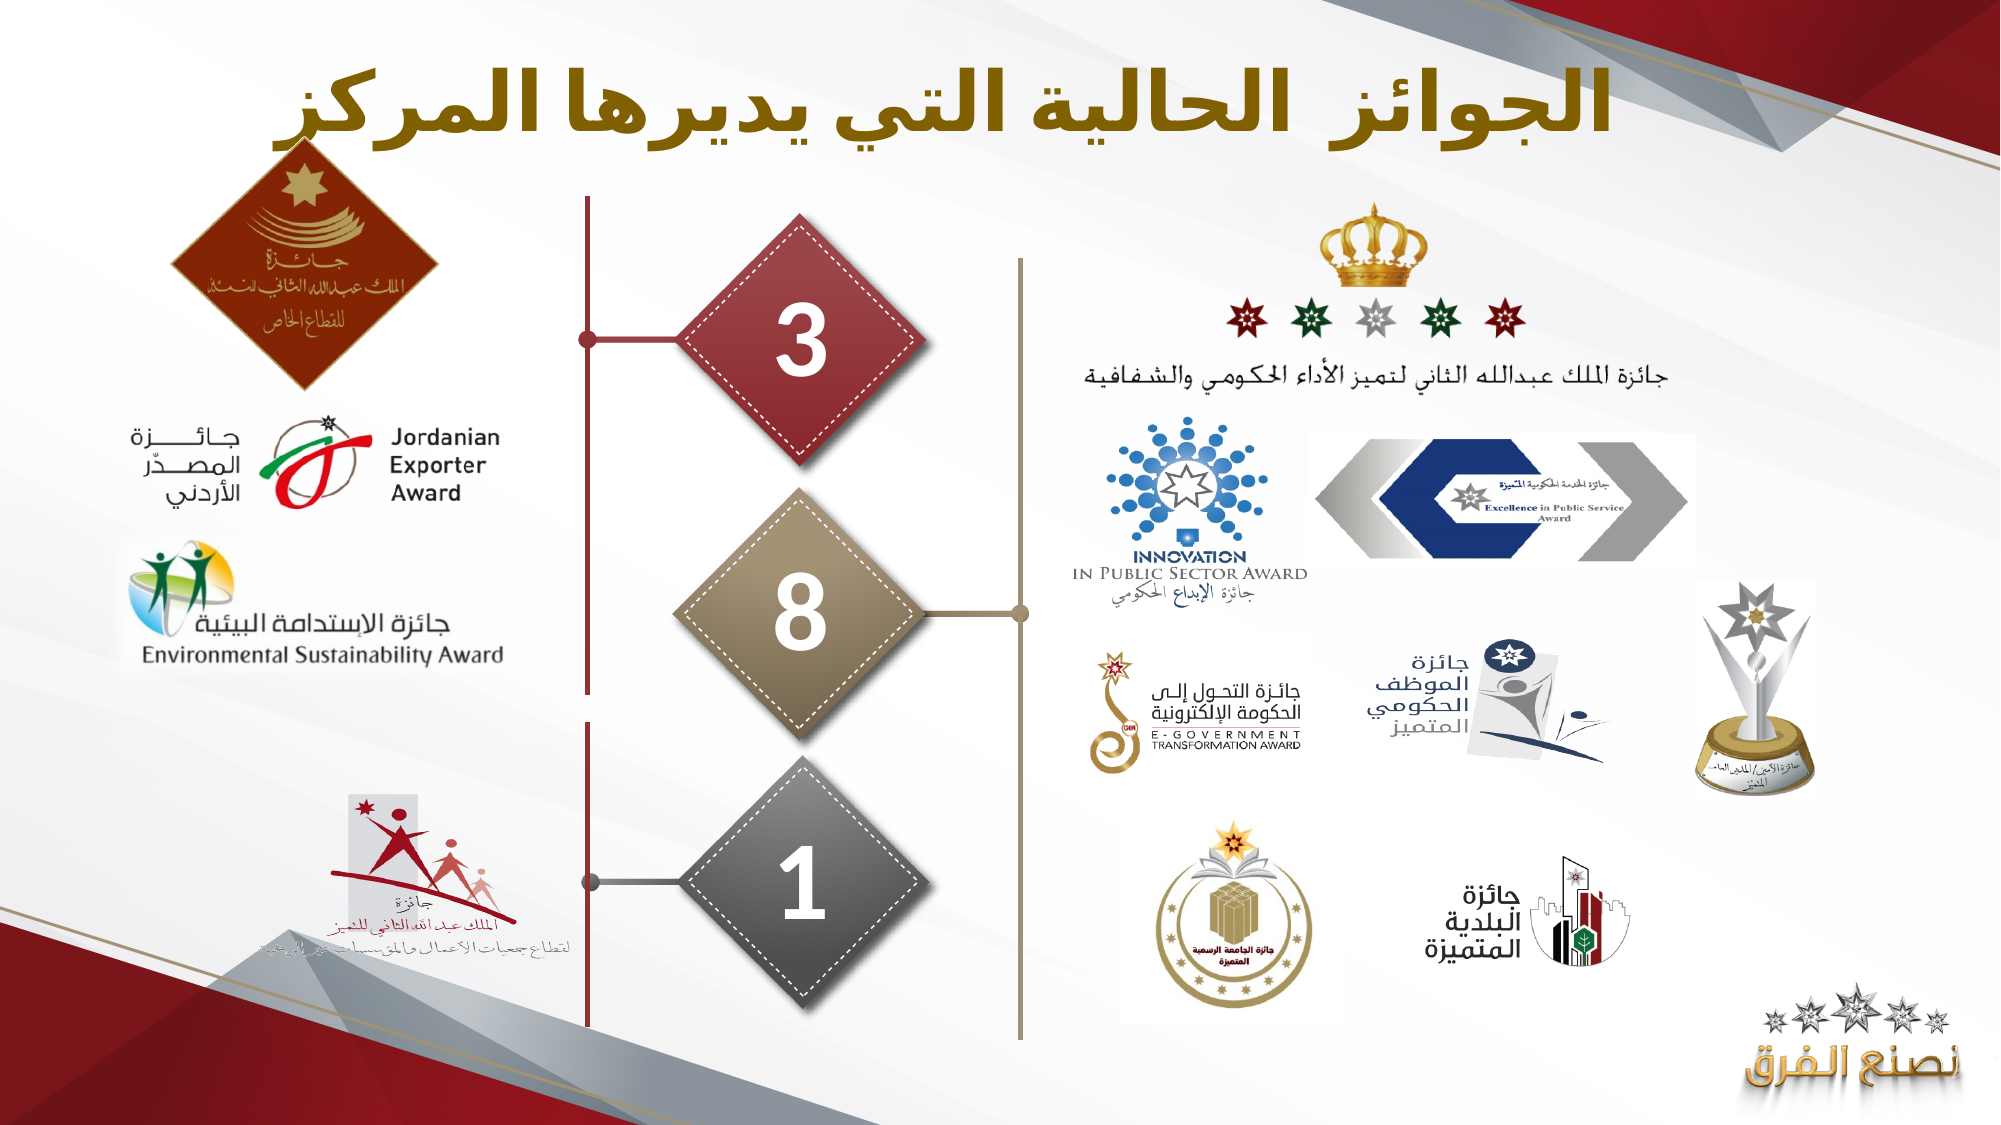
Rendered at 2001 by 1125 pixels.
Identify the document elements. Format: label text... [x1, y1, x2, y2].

picture [0, 0, 2001, 1125]
title الجوائز الحالية التي يديرها المركز [181, 7, 1712, 202]
